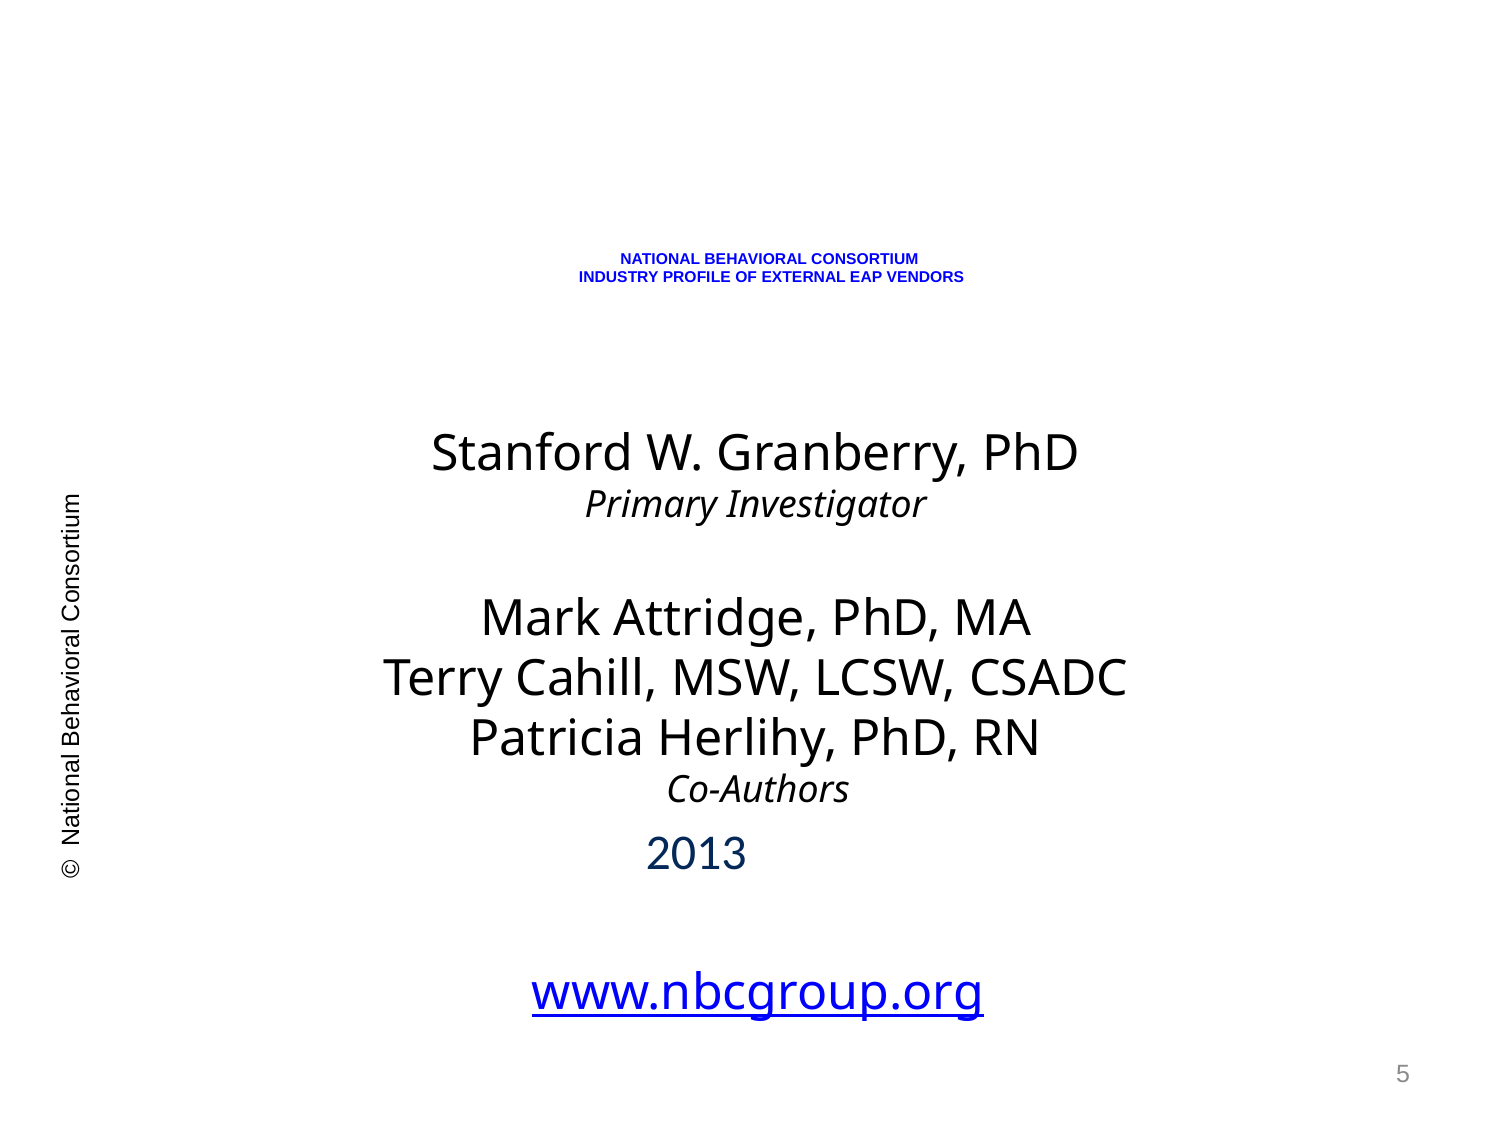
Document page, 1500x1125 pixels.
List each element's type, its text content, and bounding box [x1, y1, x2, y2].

text_box Stanford W. Granberry, PhD Primary Investigator Mark Attridge, PhD, MA Terry Cahill, MSW, LCSW, CSADC Patricia Herlihy, PhD, RN Co-Authors 2013 www.nbcgroup.org [212, 412, 1300, 1125]
slide_number 5 [1300, 1042, 1425, 1103]
title NATIONAL BEHAVIORAL CONSORTIUM INDUSTRY PROFILE OF EXTERNAL EAP VENDORS [93, 162, 1450, 313]
text_box © National Behavioral Consortium [0, 143, 92, 894]
